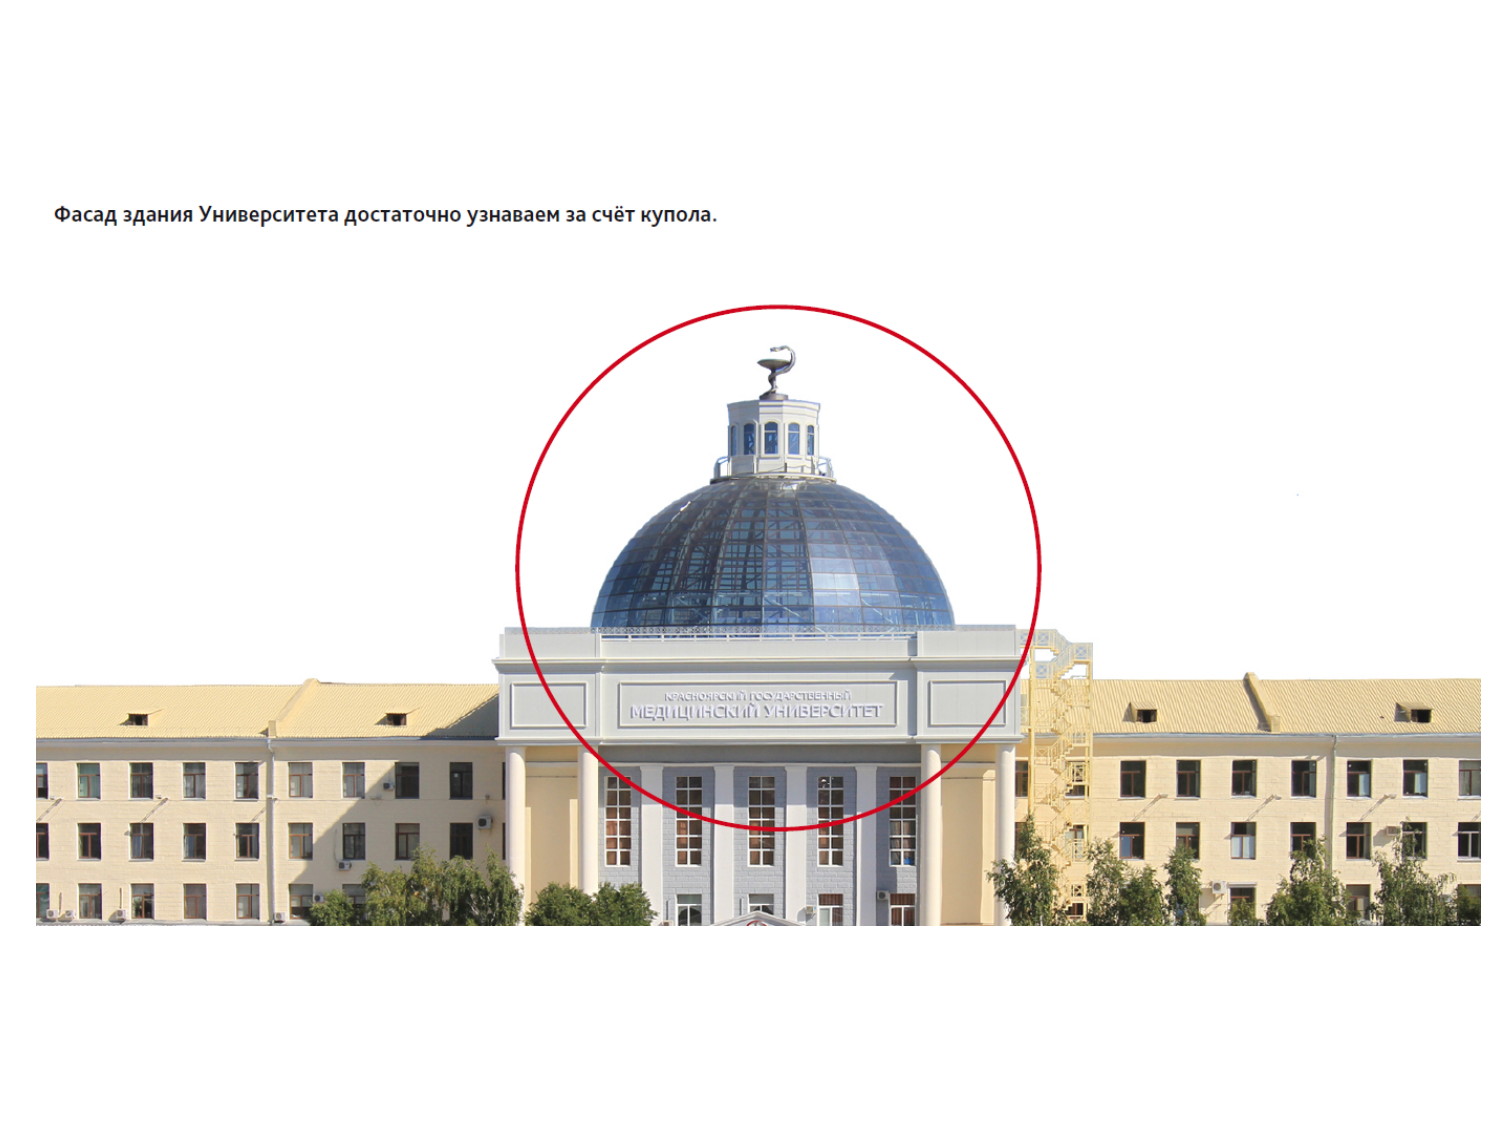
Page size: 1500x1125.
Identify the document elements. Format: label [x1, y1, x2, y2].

picture [36, 188, 1481, 926]
